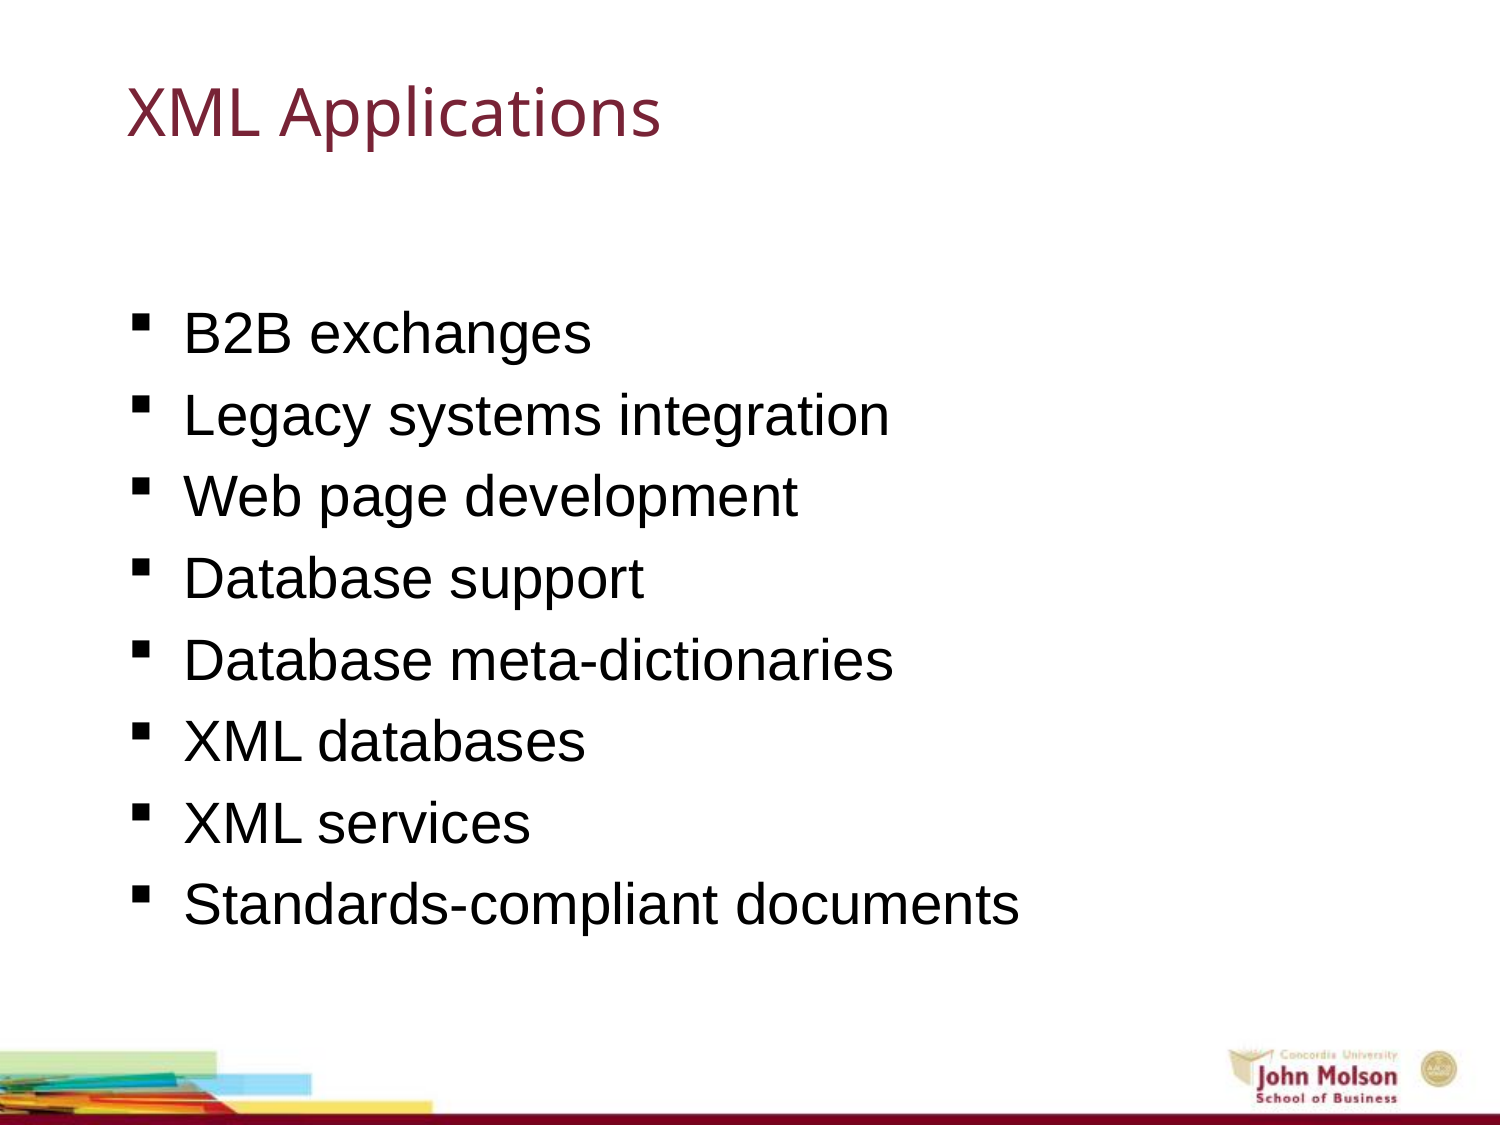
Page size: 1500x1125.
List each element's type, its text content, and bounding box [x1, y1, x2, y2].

title XML Applications [112, 62, 1388, 250]
list B2B exchanges Legacy systems integration Web page development Database support Database meta-dictionaries XML databases XML services Standards-compliant documents [112, 287, 1388, 963]
picture [0, 0, 1500, 1125]
